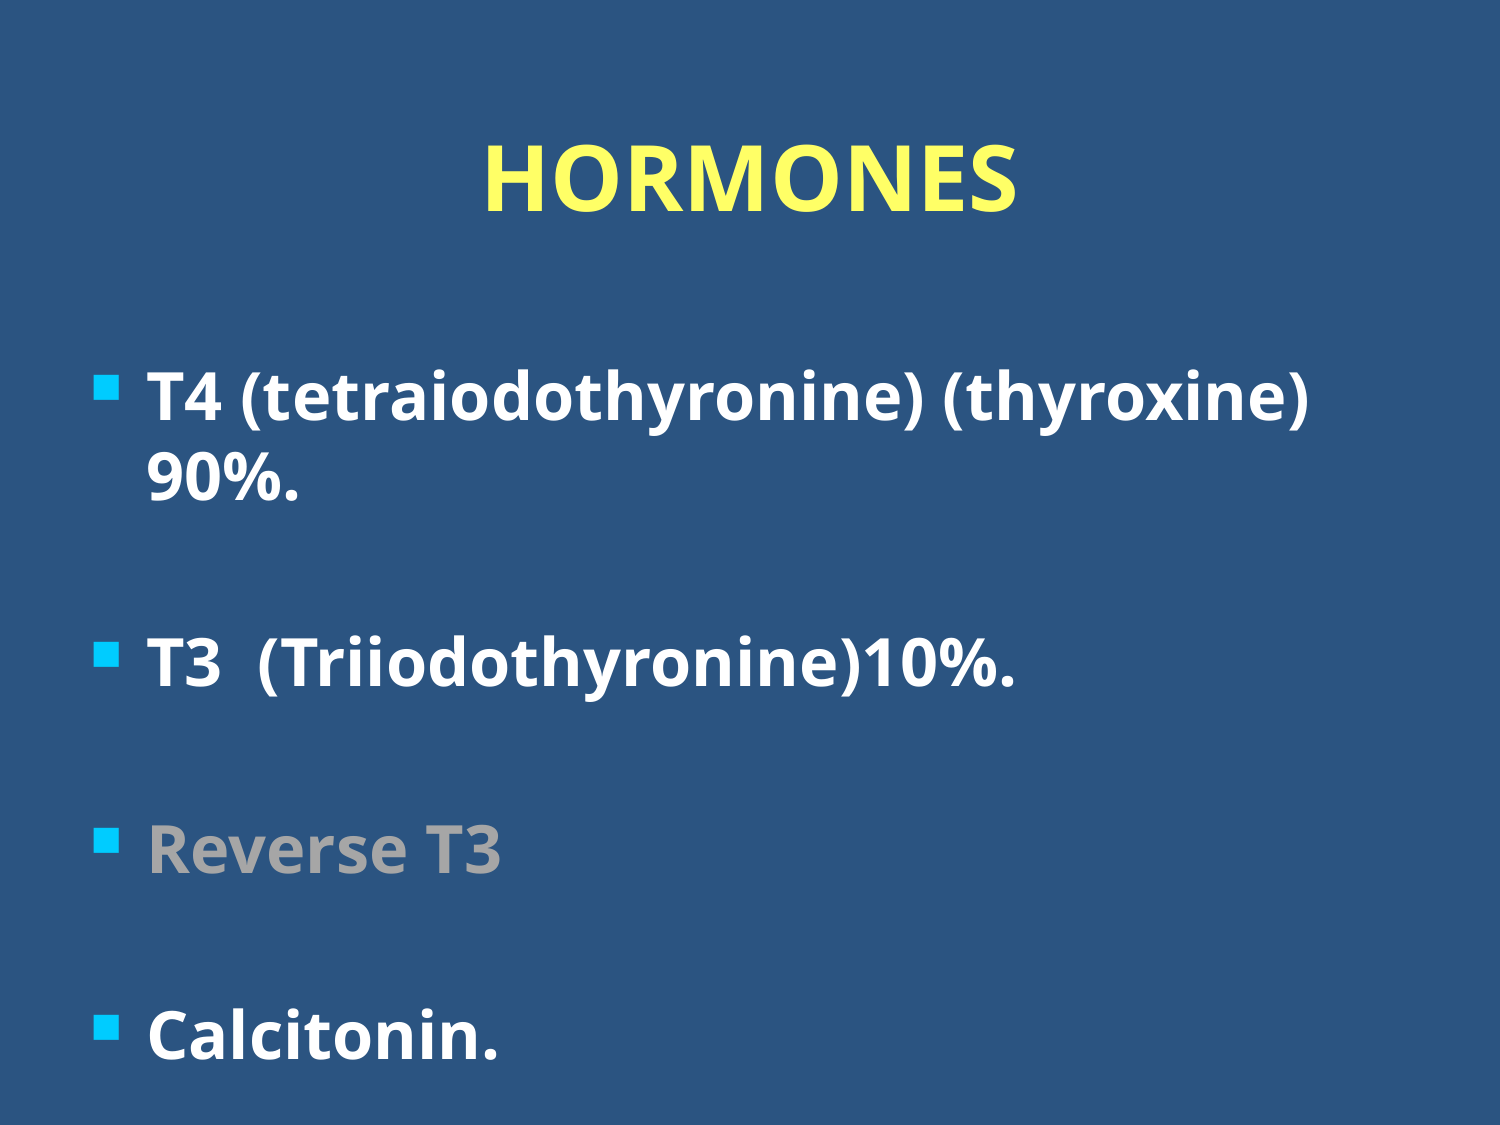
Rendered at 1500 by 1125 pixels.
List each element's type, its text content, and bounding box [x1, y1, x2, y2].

list T4 (tetraiodothyronine) (thyroxine) 90%. T3 (Triiodothyronine)10%. Reverse T3 Calcitonin. [74, 262, 1426, 1013]
title HORMONES [74, 62, 1426, 262]
